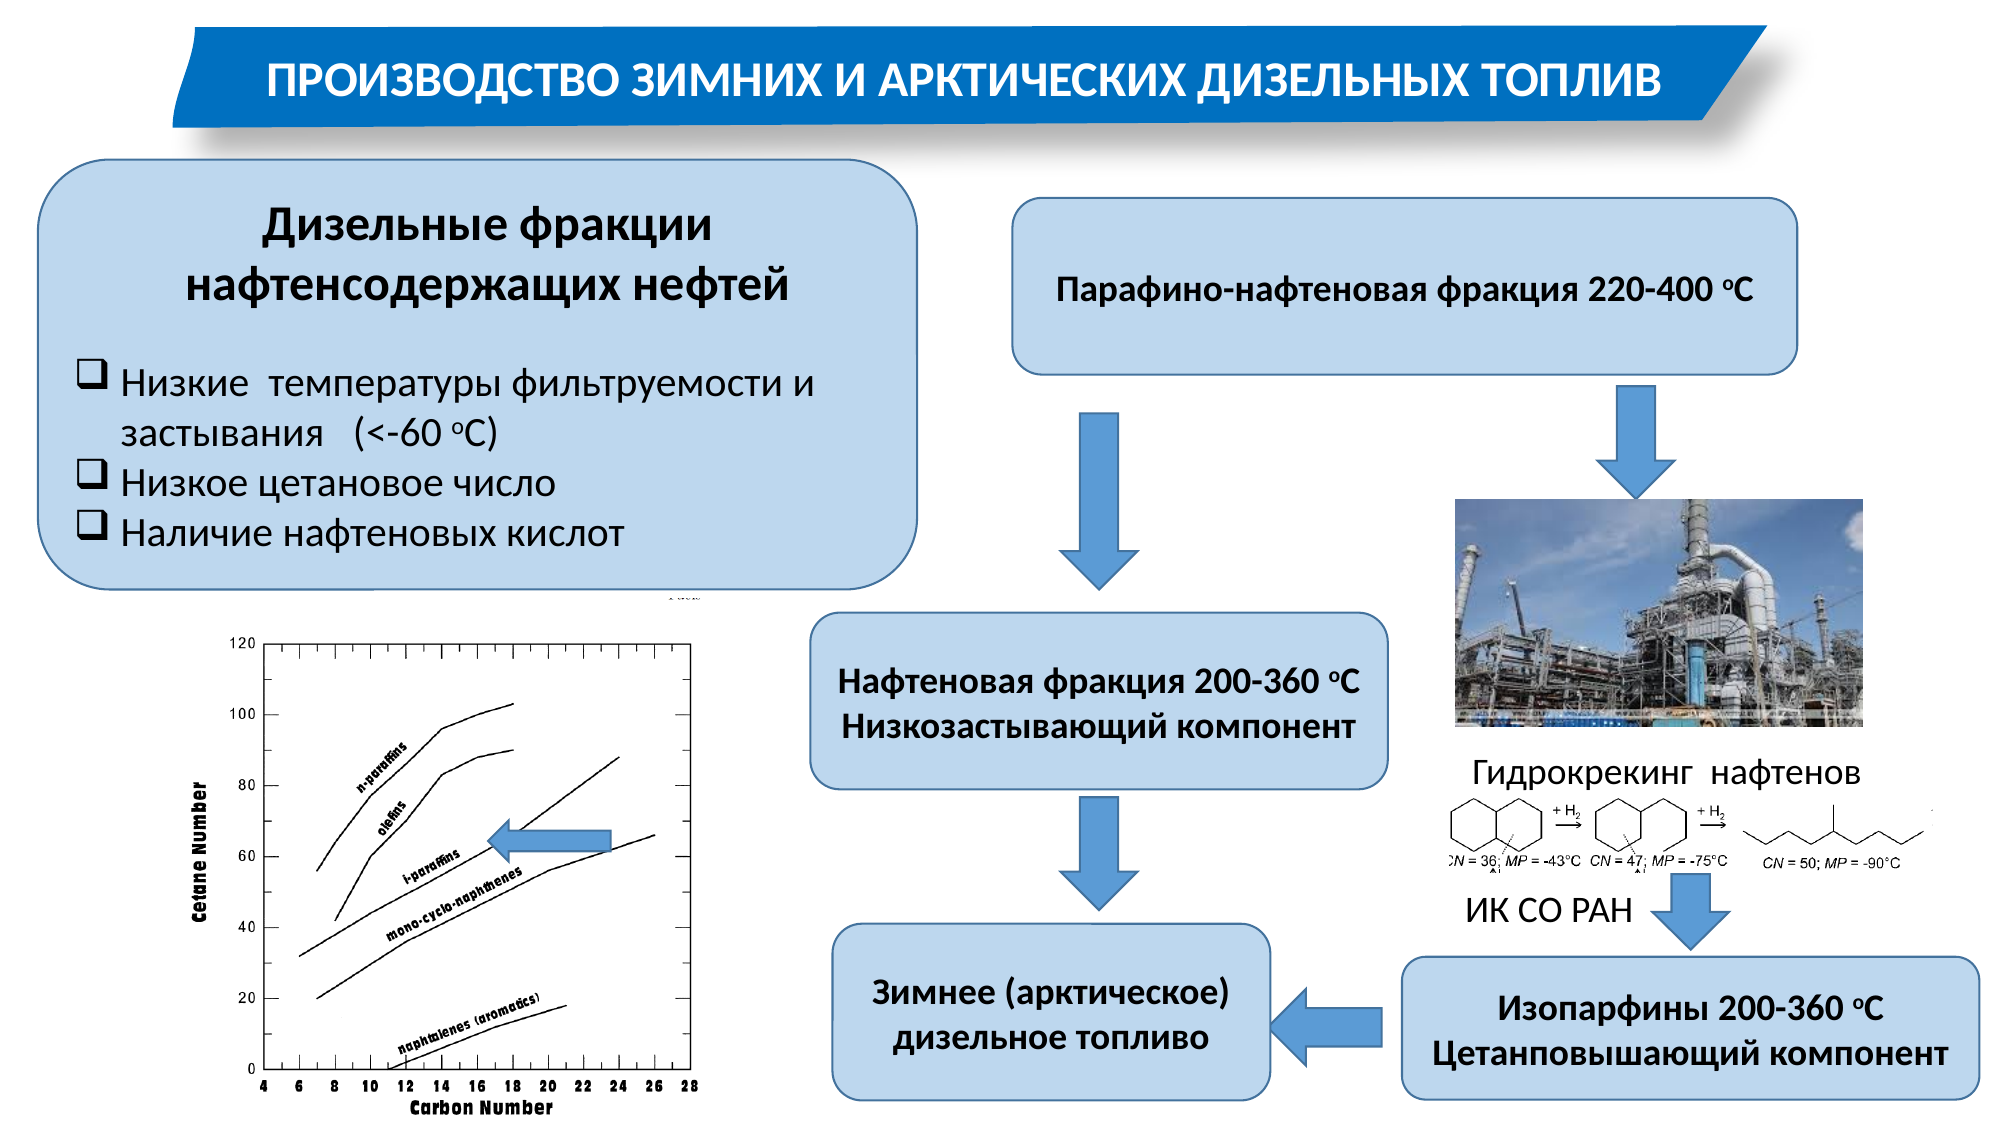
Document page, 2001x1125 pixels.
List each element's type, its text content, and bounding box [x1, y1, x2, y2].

text_box [1595, 385, 1677, 498]
text_box Дизельные фракции нафтенсодержащих нефтей Низкие температуры фильтруемости и застывания (<-60 oC) Низкое цетановое число Наличие нафтеновых кислот [59, 182, 917, 563]
picture [165, 598, 743, 1125]
text_box [1272, 986, 1383, 1069]
text_box ИК СО РАН [1450, 877, 1649, 938]
text_box Парафино-нафтеновая фракция 220-400 оС [1011, 196, 1799, 376]
text_box Гидрокрекинг нафтенов [1457, 739, 1877, 797]
text_box Нафтеновая фракция 200-360 оС Низкозастывающий компонент [809, 611, 1389, 791]
text_box [1058, 412, 1140, 592]
text_box ПРОИЗВОДСТВО ЗИМНИХ И АРКТИЧЕСКИХ ДИЗЕЛЬНЫХ ТОПЛИВ [171, 24, 1770, 129]
picture [1455, 498, 1863, 727]
picture [1449, 797, 1933, 873]
text_box [1649, 873, 1732, 952]
text_box Зимнее (арктическое) дизельное топливо [831, 922, 1272, 1102]
text_box [36, 158, 903, 591]
text_box Изопарфины 200-360 оС Цетанповышающий компонент [1400, 955, 1981, 1101]
text_box [1058, 796, 1140, 912]
